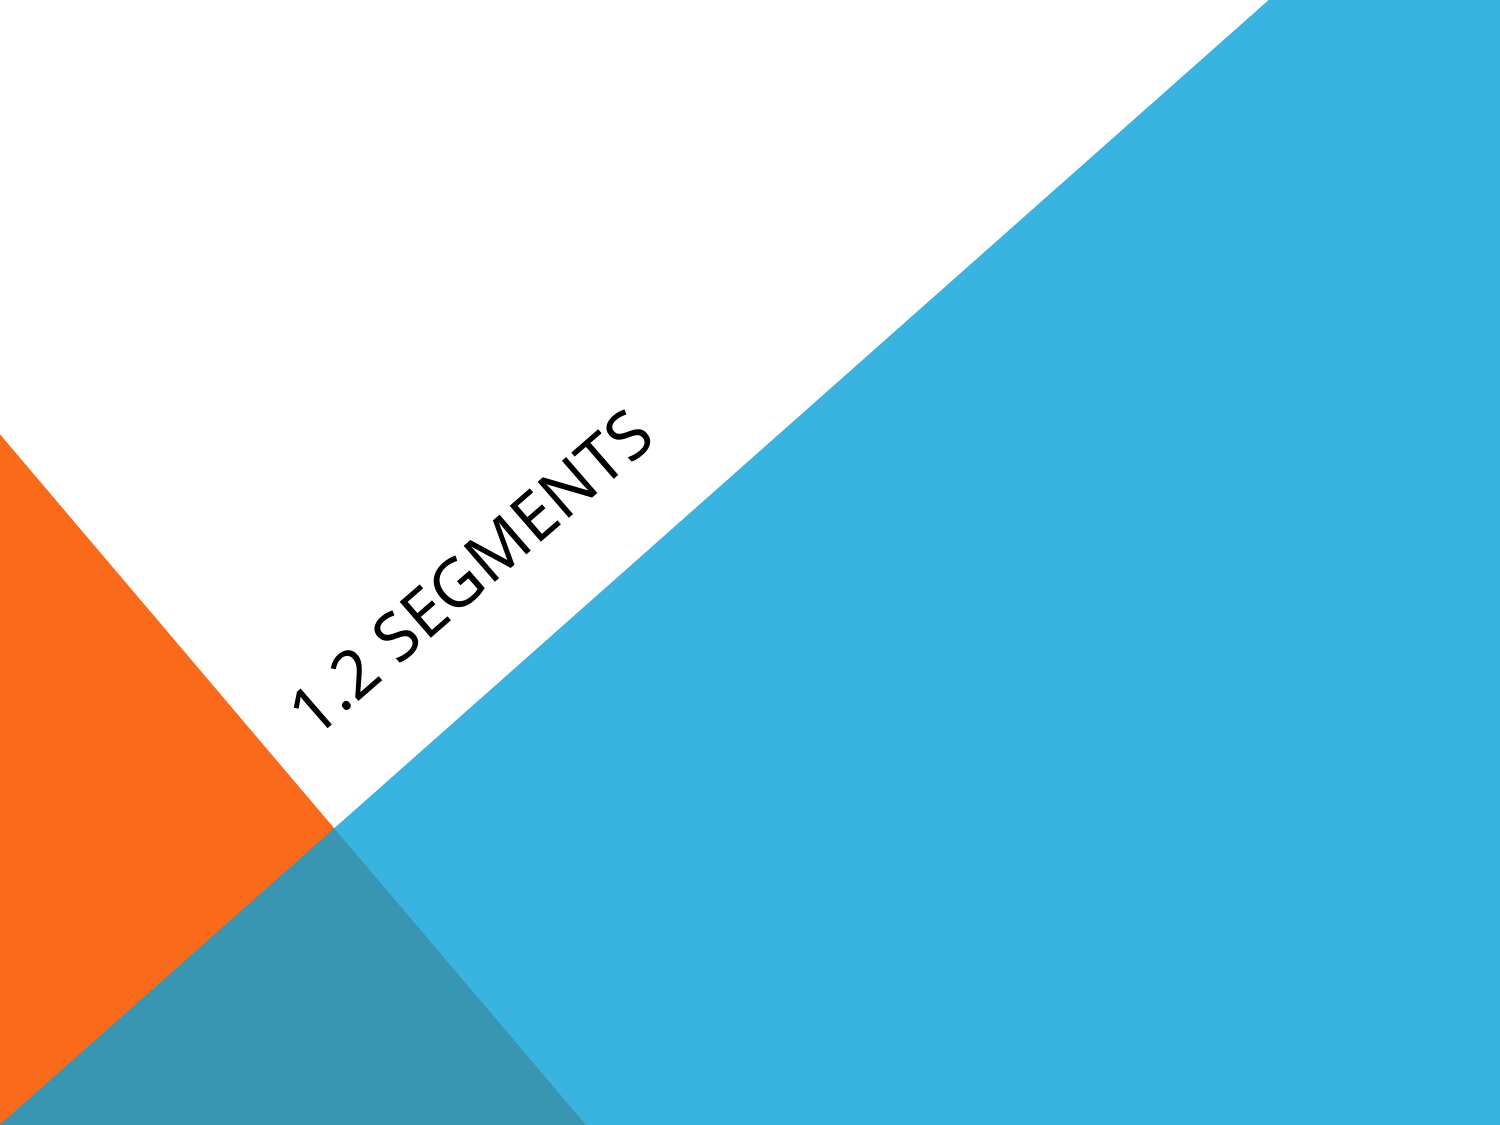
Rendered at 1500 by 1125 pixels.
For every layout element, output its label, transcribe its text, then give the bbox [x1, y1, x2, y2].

title 1.2 Segments [182, 4, 1012, 762]
